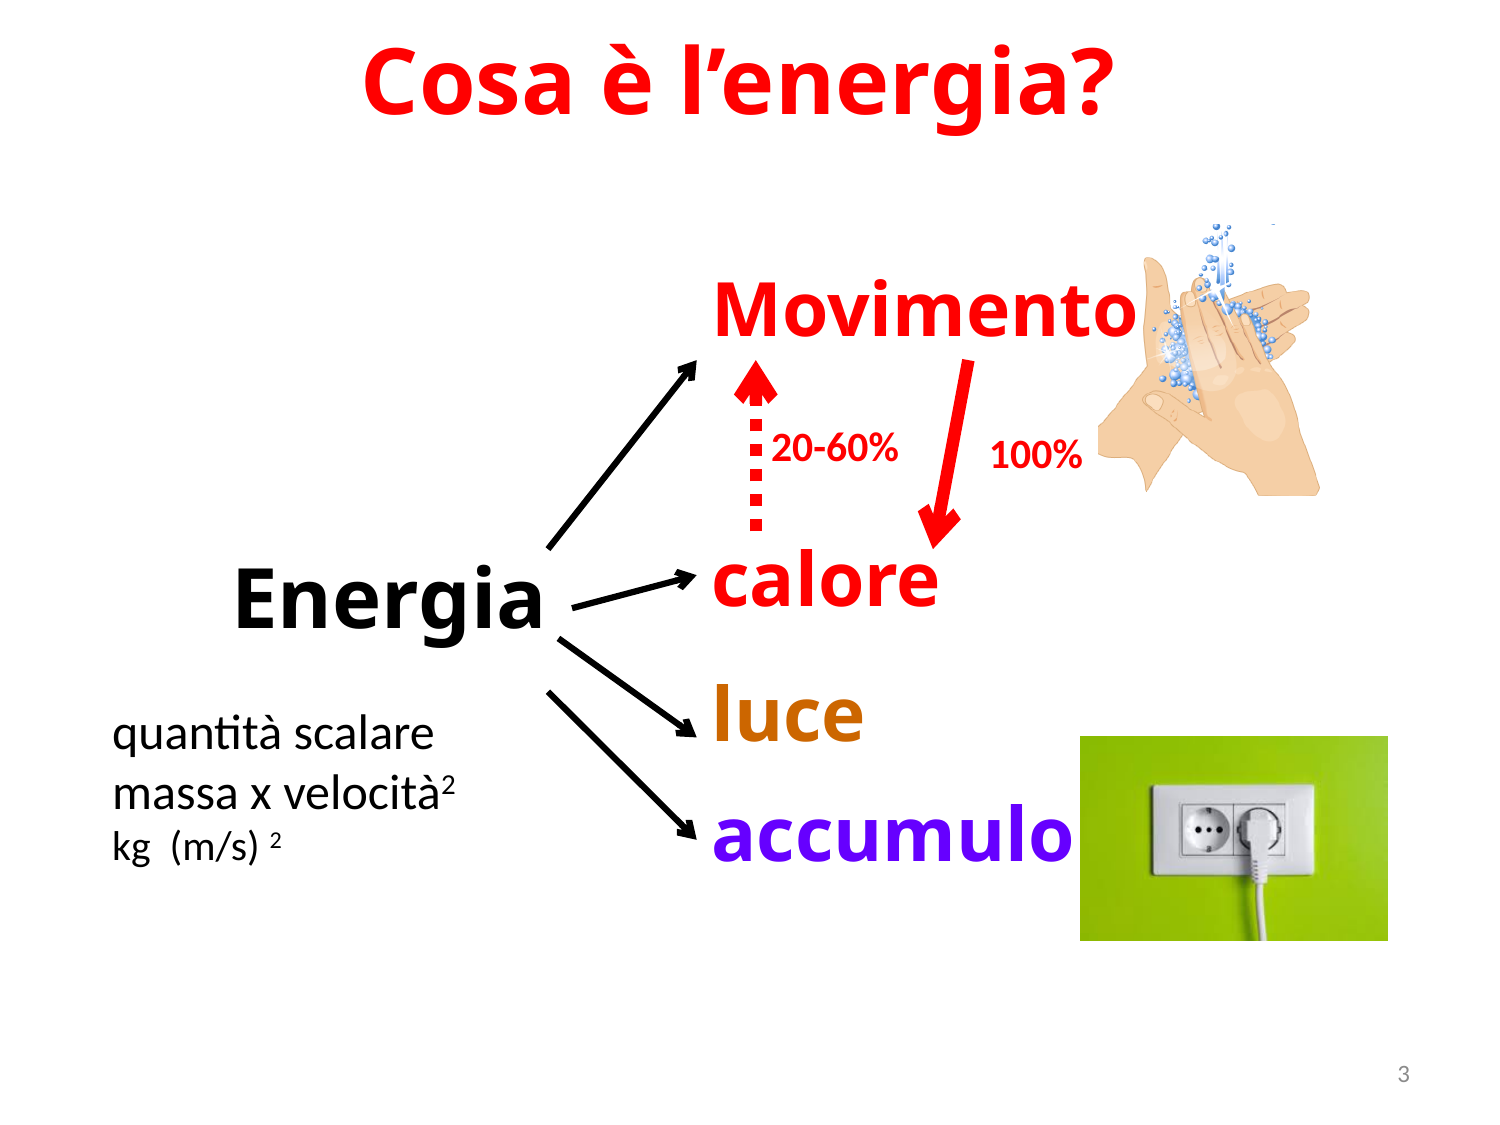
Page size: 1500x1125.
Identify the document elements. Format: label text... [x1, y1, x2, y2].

text_box Energia [216, 537, 562, 653]
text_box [571, 574, 697, 609]
text_box Cosa è l’energia? [106, 7, 1382, 199]
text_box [547, 691, 697, 840]
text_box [547, 359, 697, 550]
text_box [558, 638, 697, 691]
text_box Movimento calore luce accumulo [696, 253, 1229, 934]
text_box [932, 359, 969, 550]
picture [1098, 224, 1371, 497]
slide_number 3 [1074, 1042, 1425, 1103]
text_box 20-60% [761, 412, 915, 478]
text_box 100% [974, 419, 1093, 484]
picture [1080, 736, 1389, 941]
text_box quantità scalare massa x velocità2 kg (m/s) 2 [97, 691, 471, 877]
